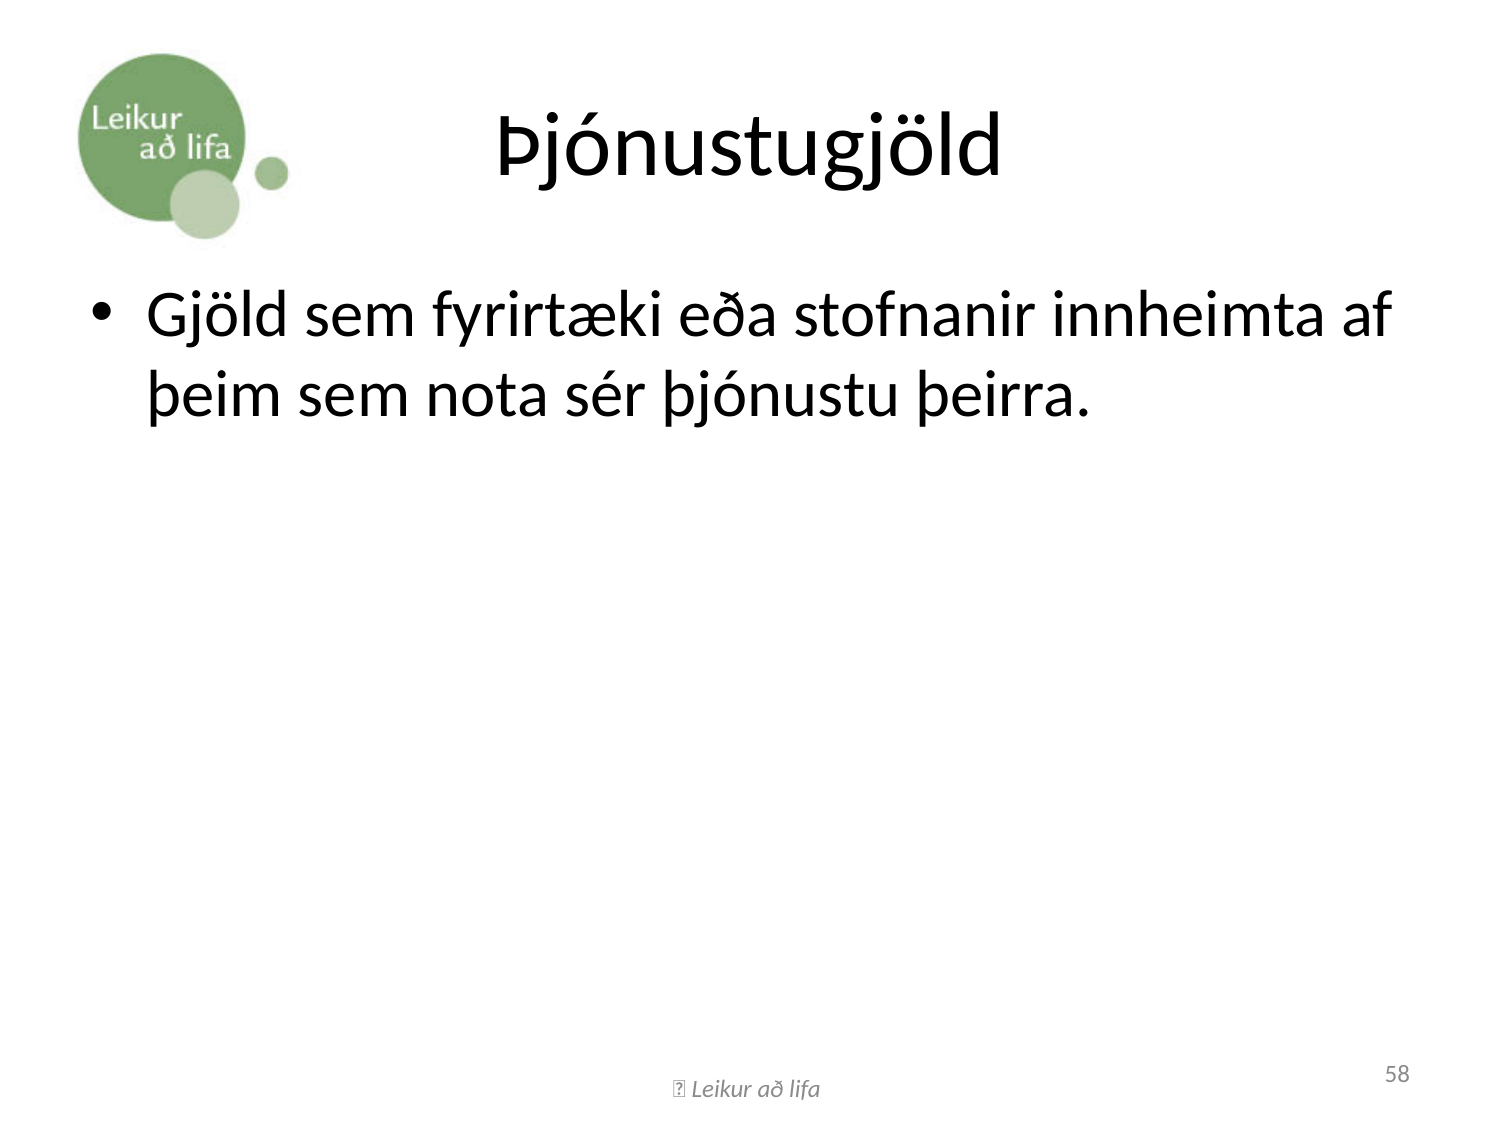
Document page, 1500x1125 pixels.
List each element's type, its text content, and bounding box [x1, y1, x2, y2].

title Þjónustugjöld [74, 44, 1426, 233]
footer  Leikur að lifa [512, 1042, 988, 1103]
list Gjöld sem fyrirtæki eða stofnanir innheimta af þeim sem nota sér þjónustu þeirra. [74, 262, 1426, 1006]
picture [0, 0, 443, 443]
slide_number 58 [1074, 1042, 1425, 1103]
